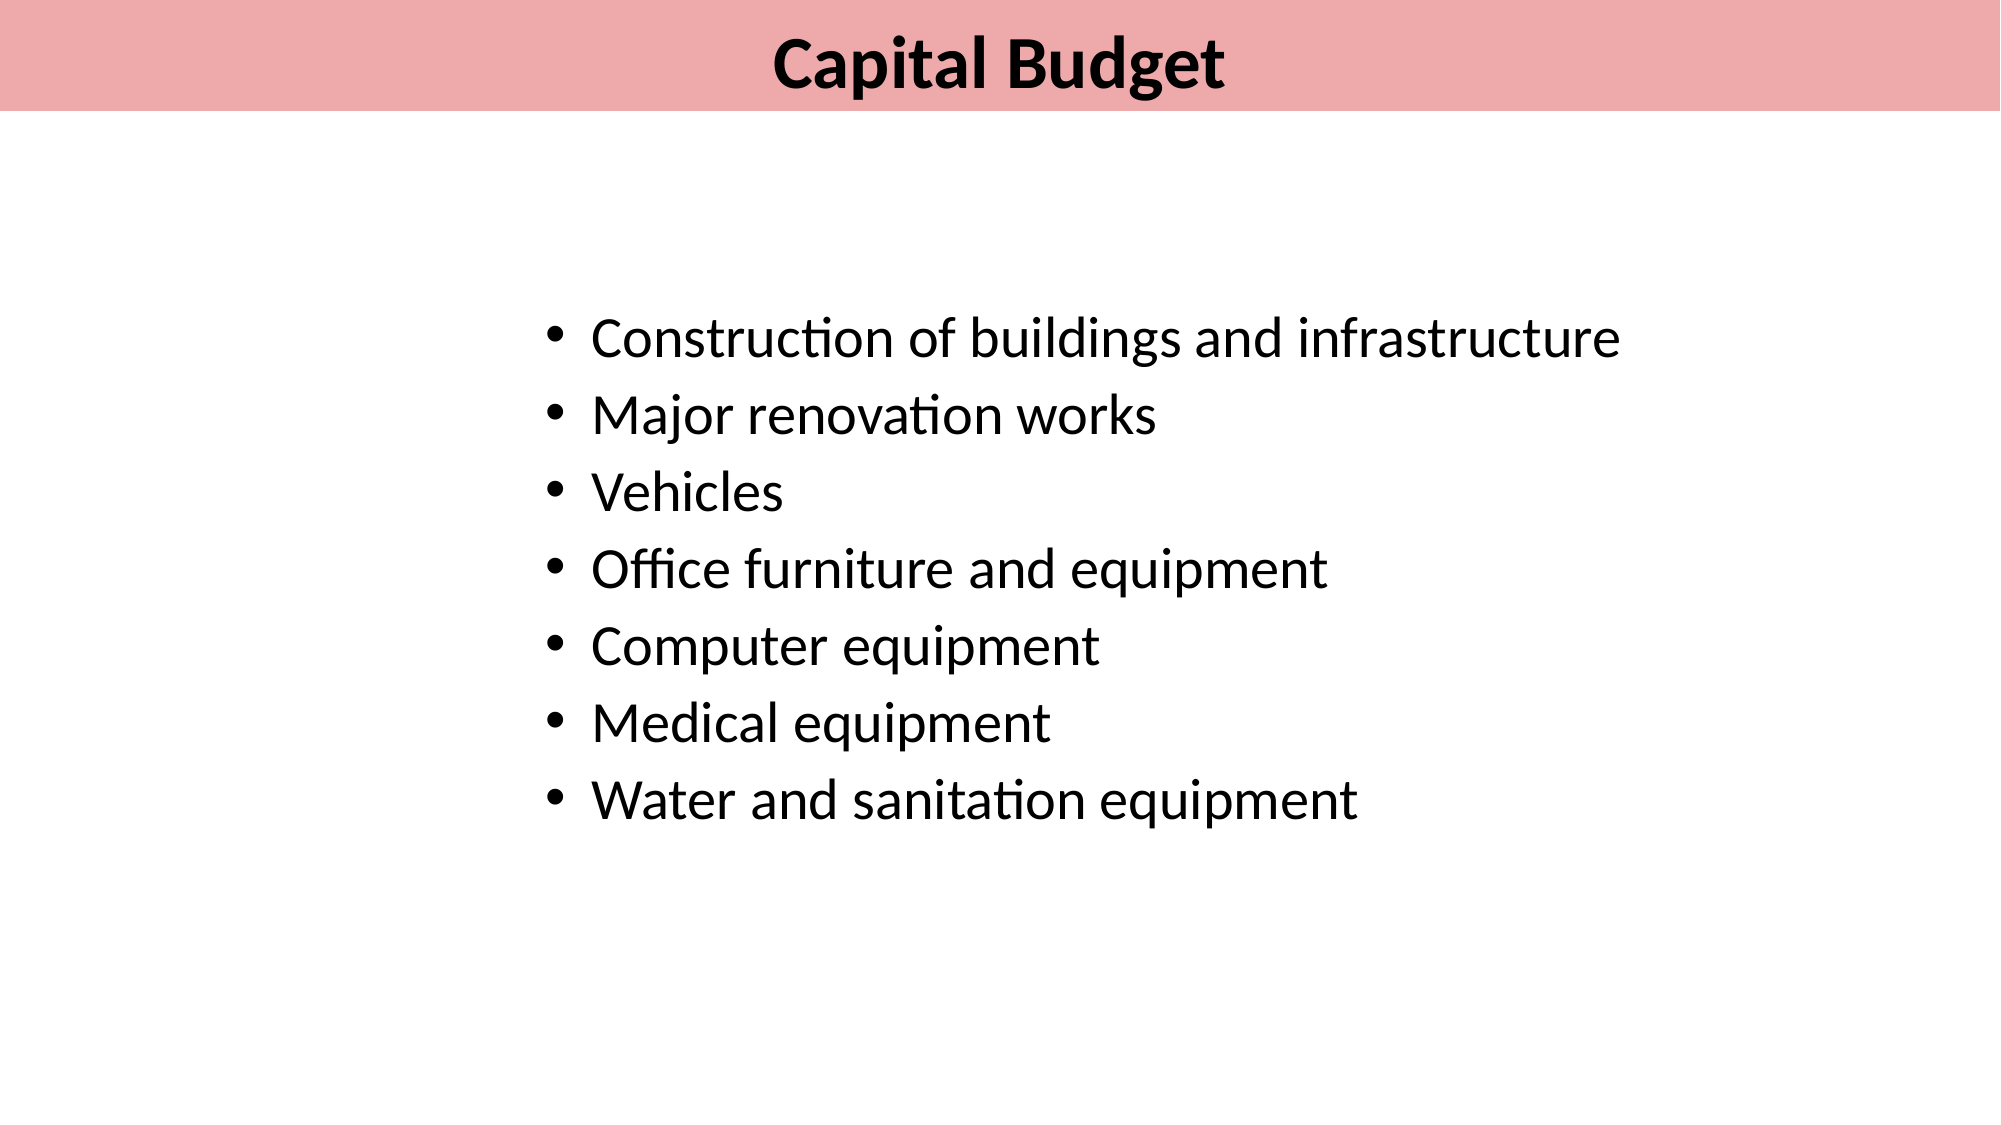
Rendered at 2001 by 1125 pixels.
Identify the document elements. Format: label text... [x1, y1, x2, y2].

text_box Construction of buildings and infrastructure Major renovation works Vehicles Office furniture and equipment Computer equipment Medical equipment Water and sanitation equipment [530, 284, 1774, 839]
text_box Capital Budget [0, 0, 2000, 111]
